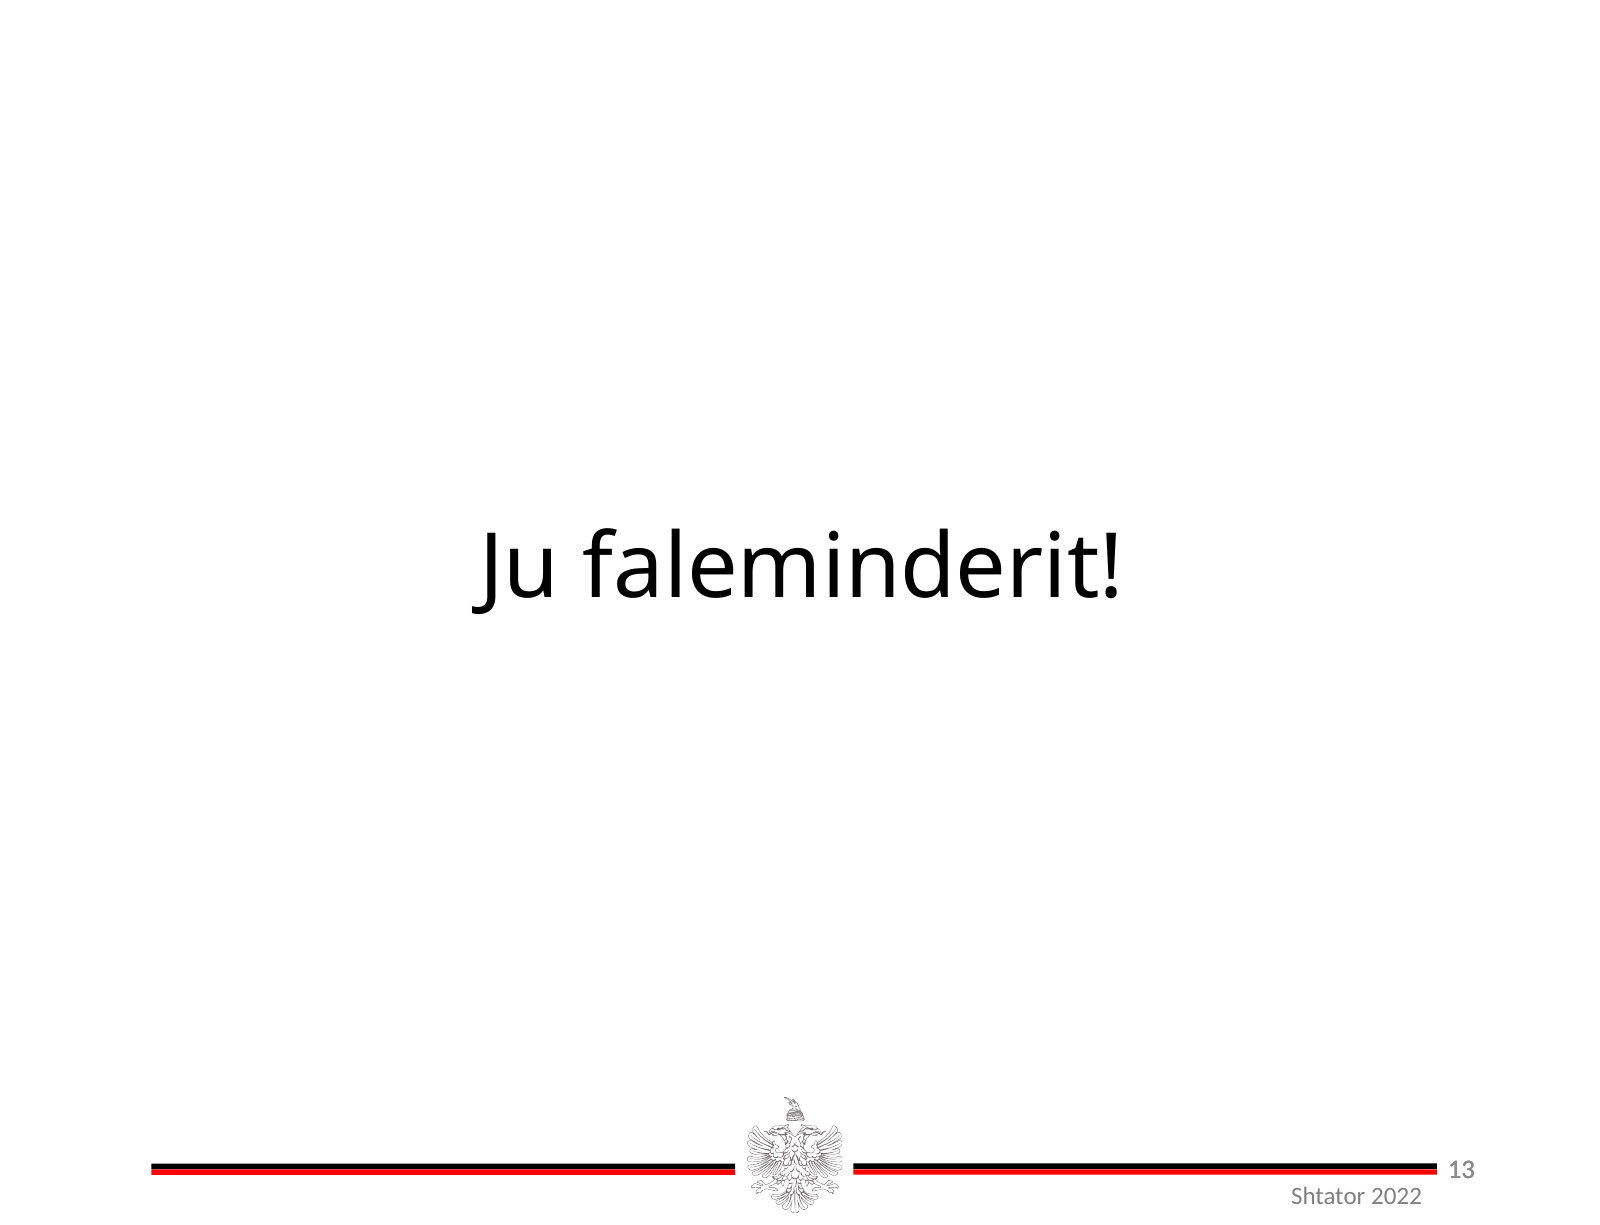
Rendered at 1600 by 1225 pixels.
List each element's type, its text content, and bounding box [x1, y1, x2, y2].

picture [746, 1095, 843, 1213]
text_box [853, 1163, 1437, 1175]
text_box Ju faleminderit! [467, 501, 1137, 622]
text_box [151, 1163, 736, 1175]
text_box Shtator 2022 [1023, 1175, 1437, 1217]
text_box 13 [1129, 1135, 1490, 1201]
